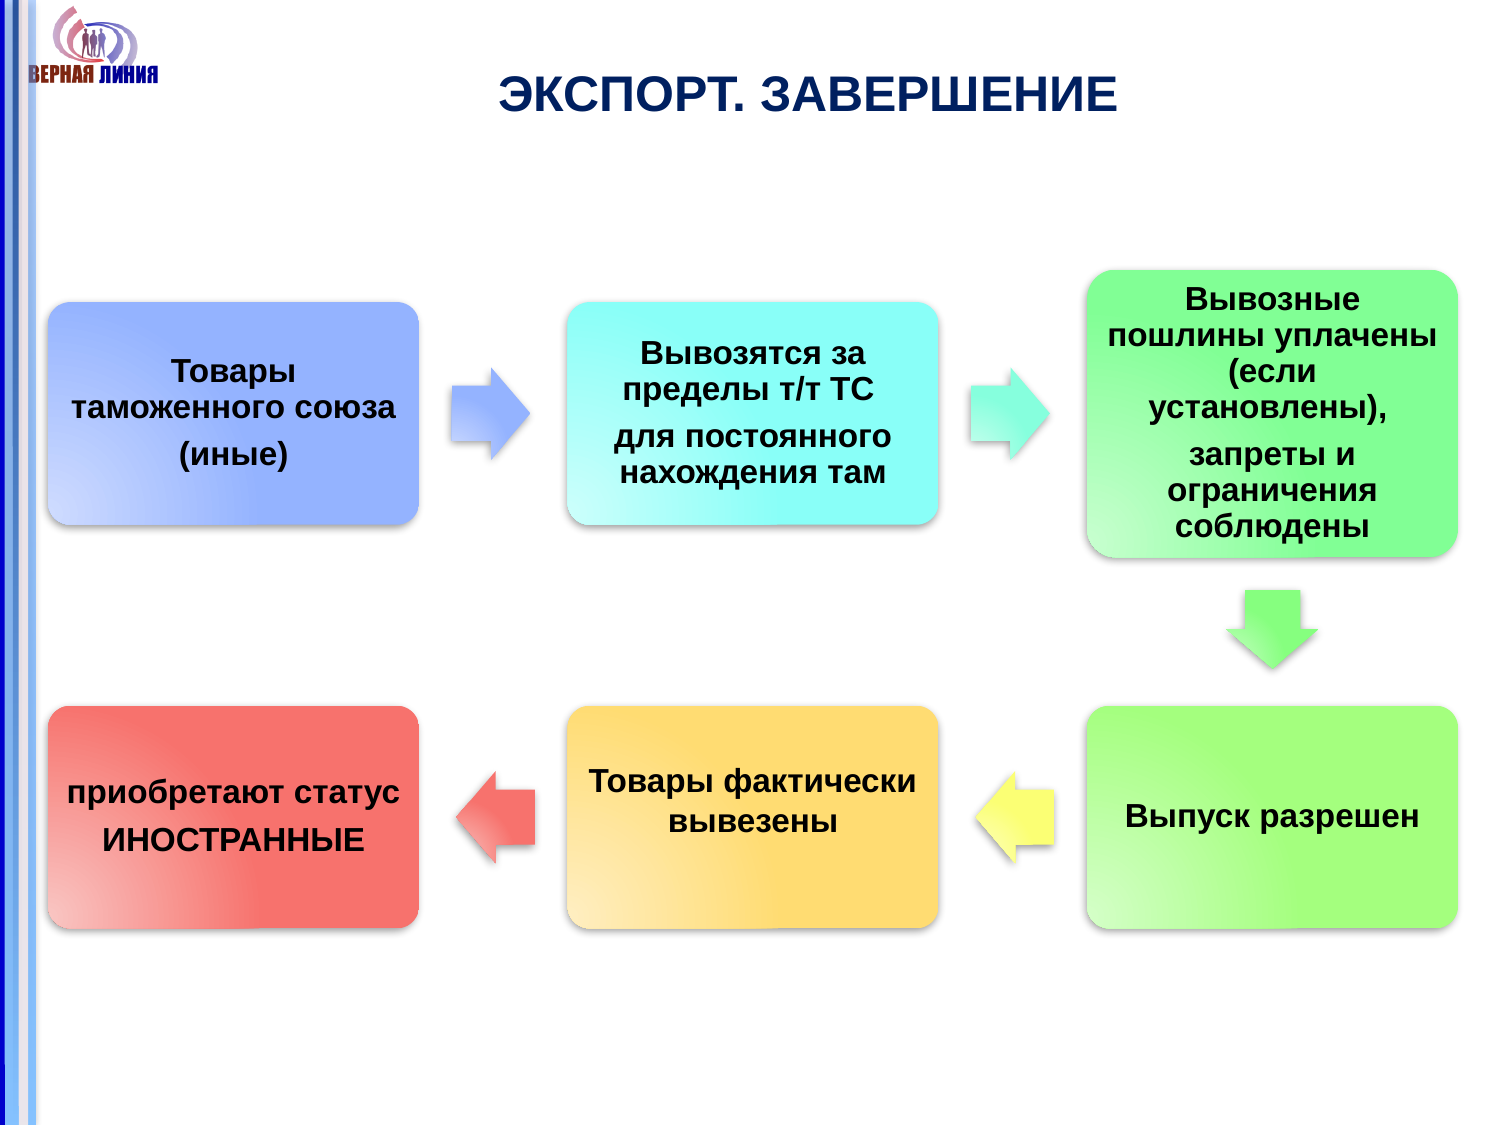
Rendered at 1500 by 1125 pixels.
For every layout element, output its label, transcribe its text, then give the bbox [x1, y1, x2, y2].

picture [36, 0, 164, 89]
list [46, 151, 1460, 1047]
title ЭКСПОРТ. Завершение [164, 0, 1454, 129]
